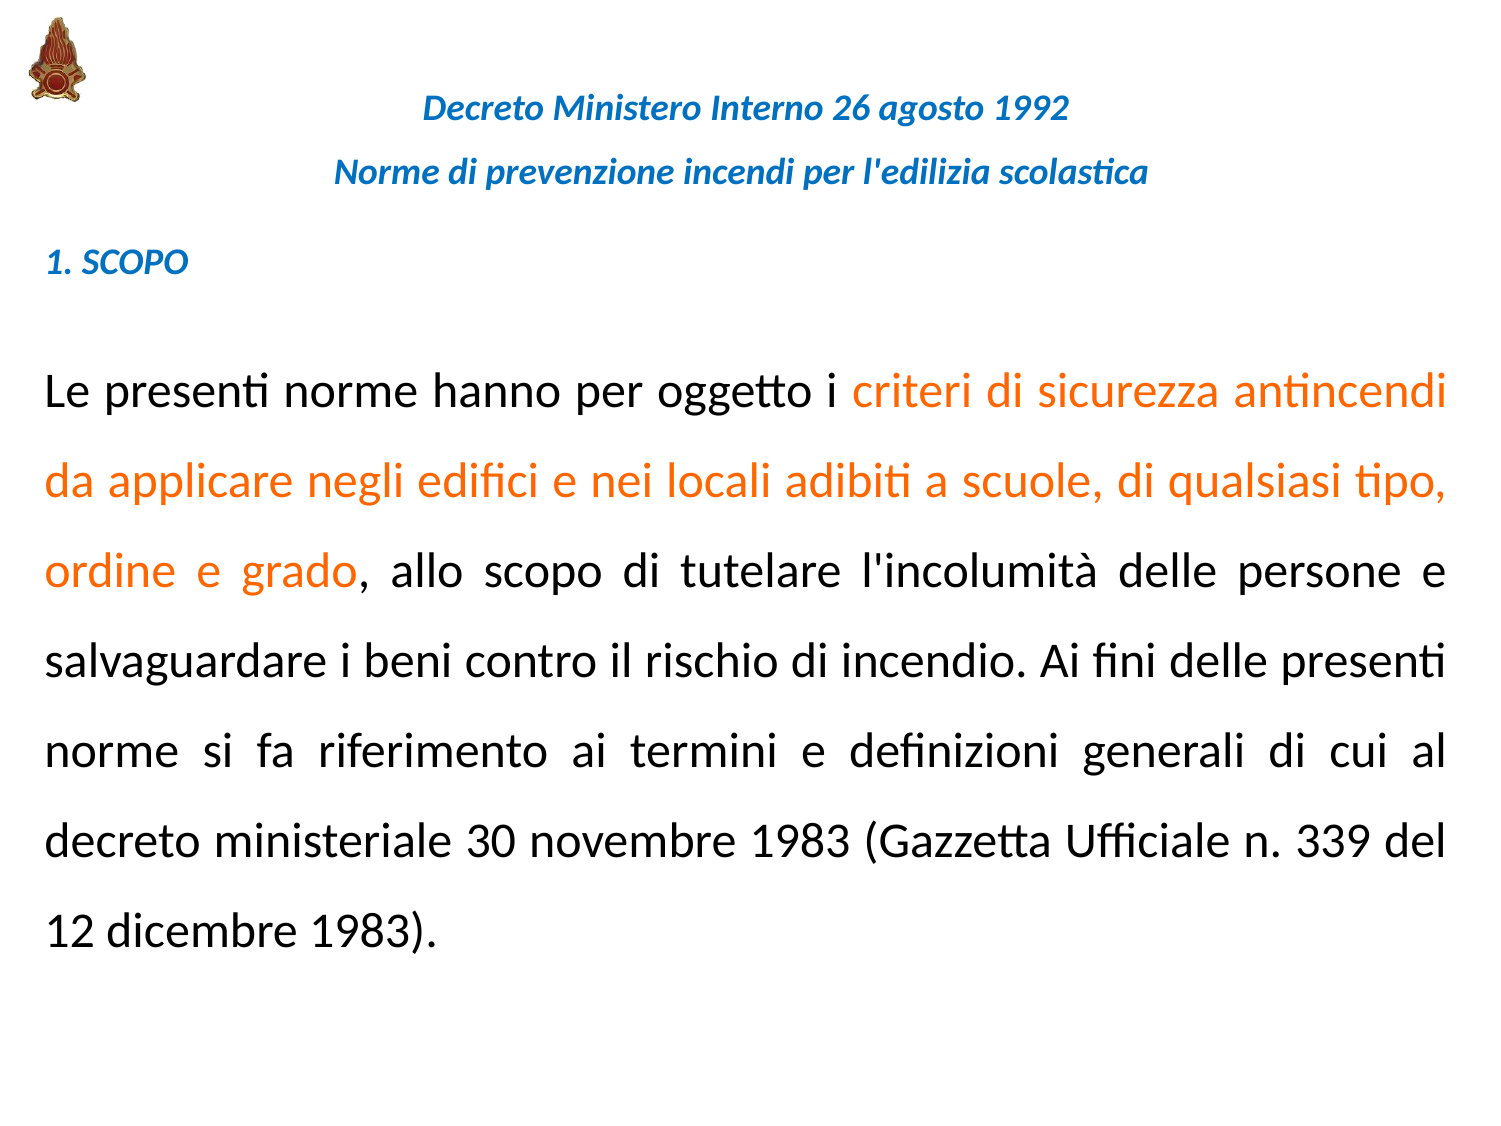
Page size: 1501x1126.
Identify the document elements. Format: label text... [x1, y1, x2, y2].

text_box Decreto Ministero Interno 26 agosto 1992 Norme di prevenzione incendi per l'edilizia scolastica 1. SCOPO Le presenti norme hanno per oggetto i criteri di sicurezza antincendi da applicare negli edifici e nei locali adibiti a scuole, di qualsiasi tipo, ordine e grado, allo scopo di tutelare l'incolumità delle persone e salvaguardare i beni contro il rischio di incendio. Ai fini delle presenti norme si fa riferimento ai termini e definizioni generali di cui al decreto ministeriale 30 novembre 1983 (Gazzetta Ufficiale n. 339 del 12 dicembre 1983). [29, 75, 1463, 1126]
picture [23, 12, 94, 106]
